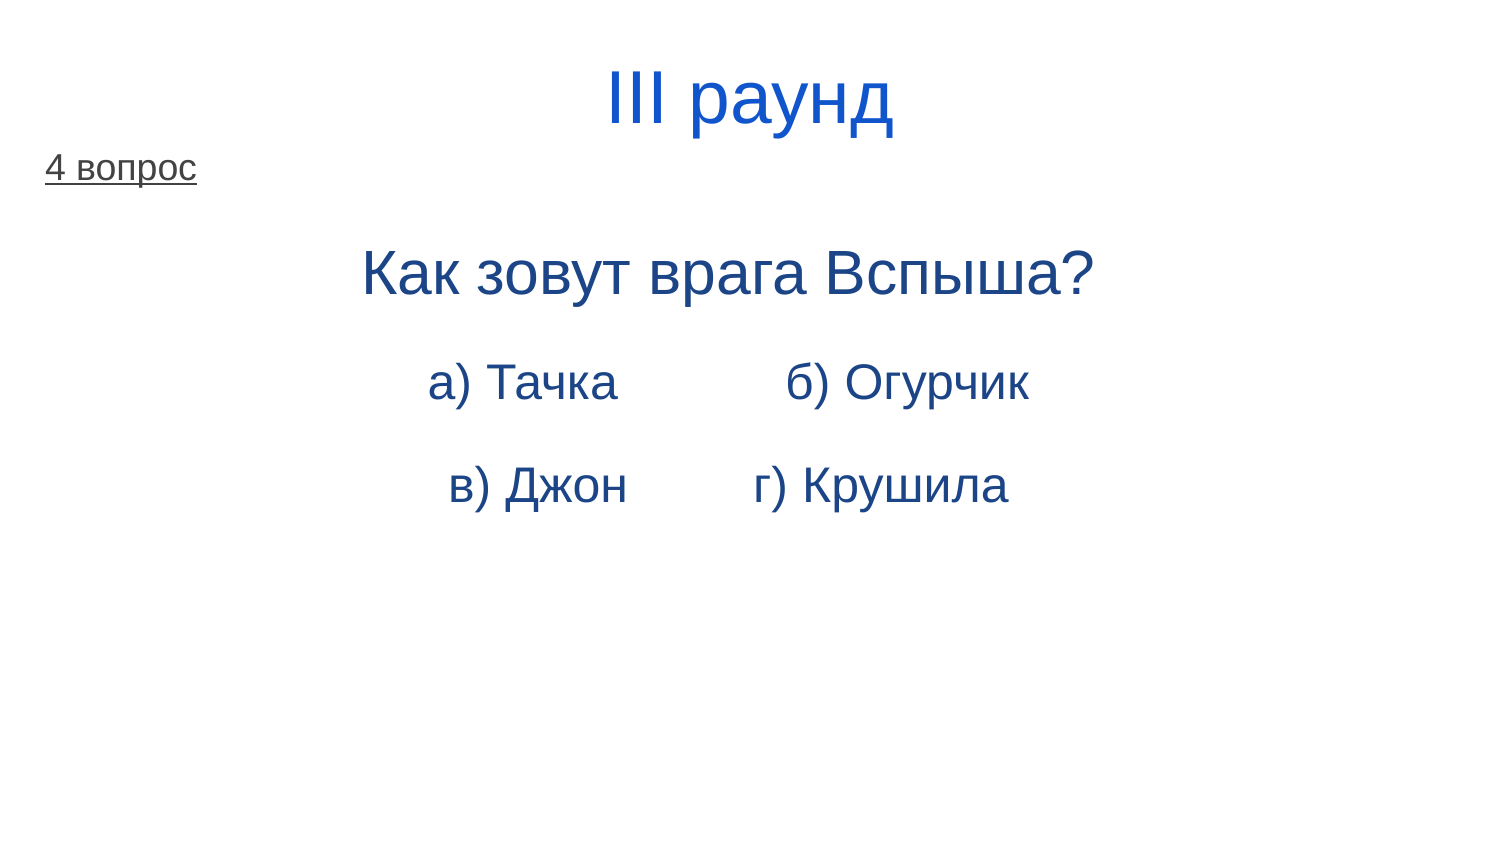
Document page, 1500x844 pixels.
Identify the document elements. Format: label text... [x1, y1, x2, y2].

list 4 вопрос Как зовут врага Вспыша? а) Тачка б) Огурчик в) Джон г) Крушила [29, 121, 1428, 682]
title III раунд [51, 33, 1449, 128]
